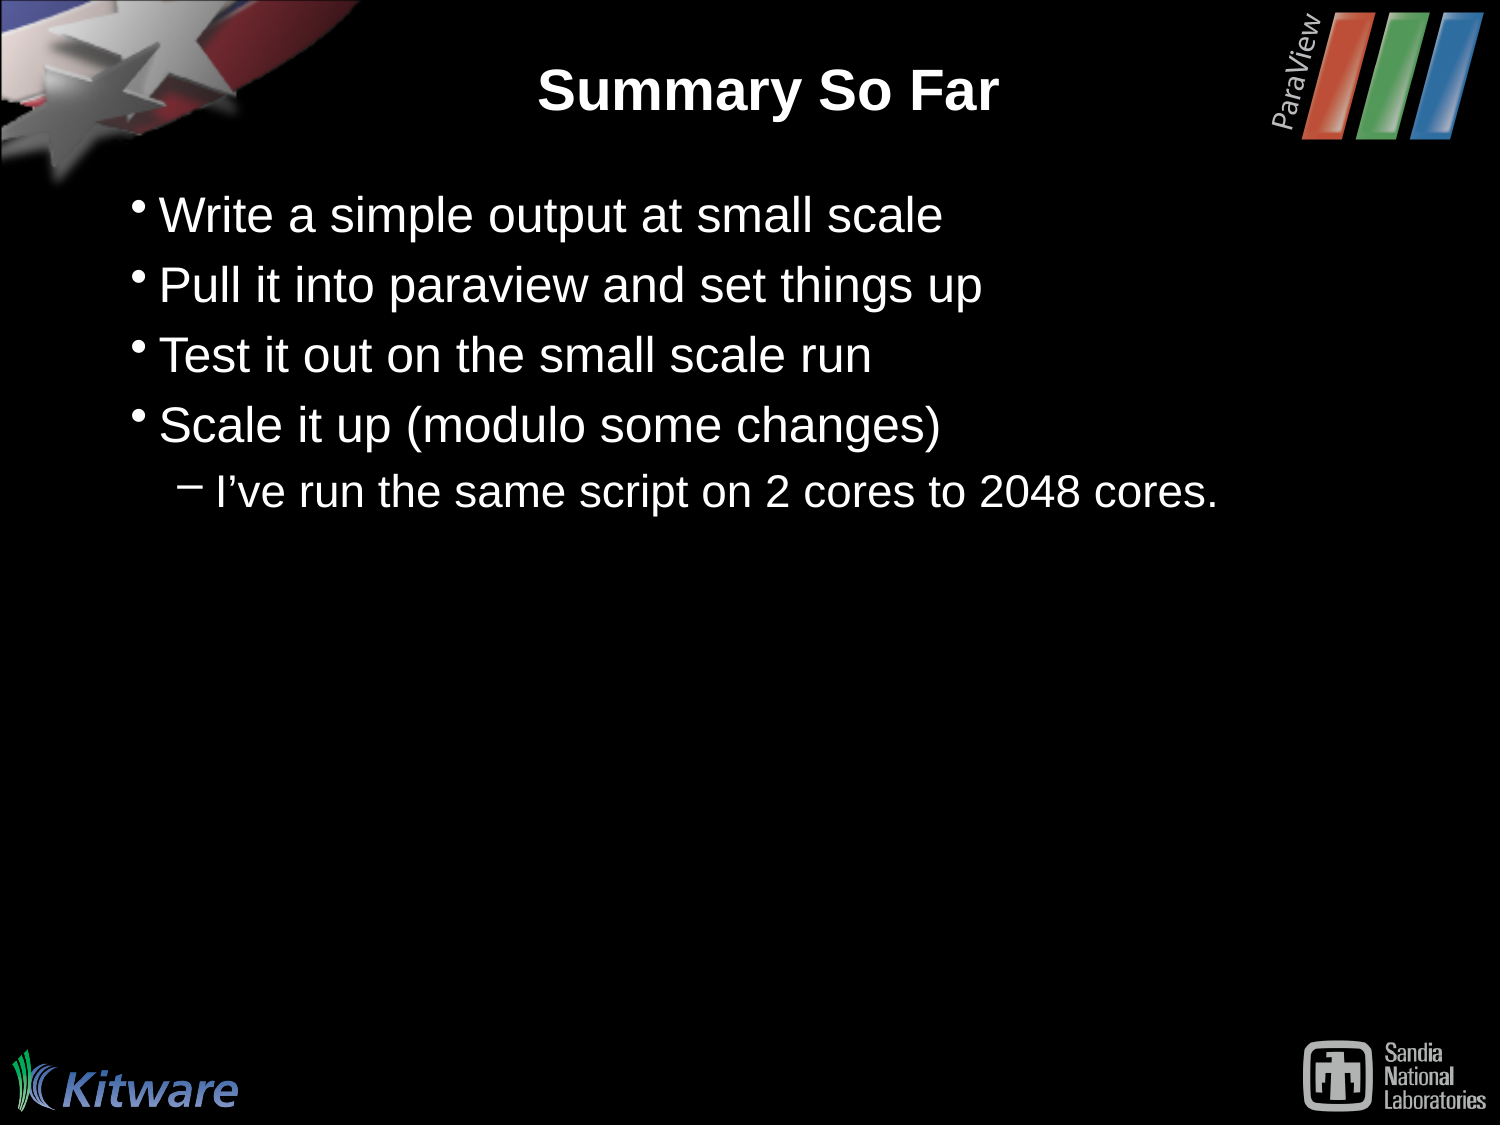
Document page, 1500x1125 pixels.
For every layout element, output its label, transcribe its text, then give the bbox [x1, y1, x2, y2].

picture [0, 0, 249, 215]
picture [1288, 0, 1488, 150]
picture [1299, 1037, 1488, 1114]
picture [12, 1049, 238, 1112]
list Write a simple output at small scale Pull it into paraview and set things up Test it out on the small scale run Scale it up (modulo some changes) I’ve run the same script on 2 cores to 2048 cores. [86, 174, 1414, 1076]
title Summary So Far [249, 0, 1288, 174]
